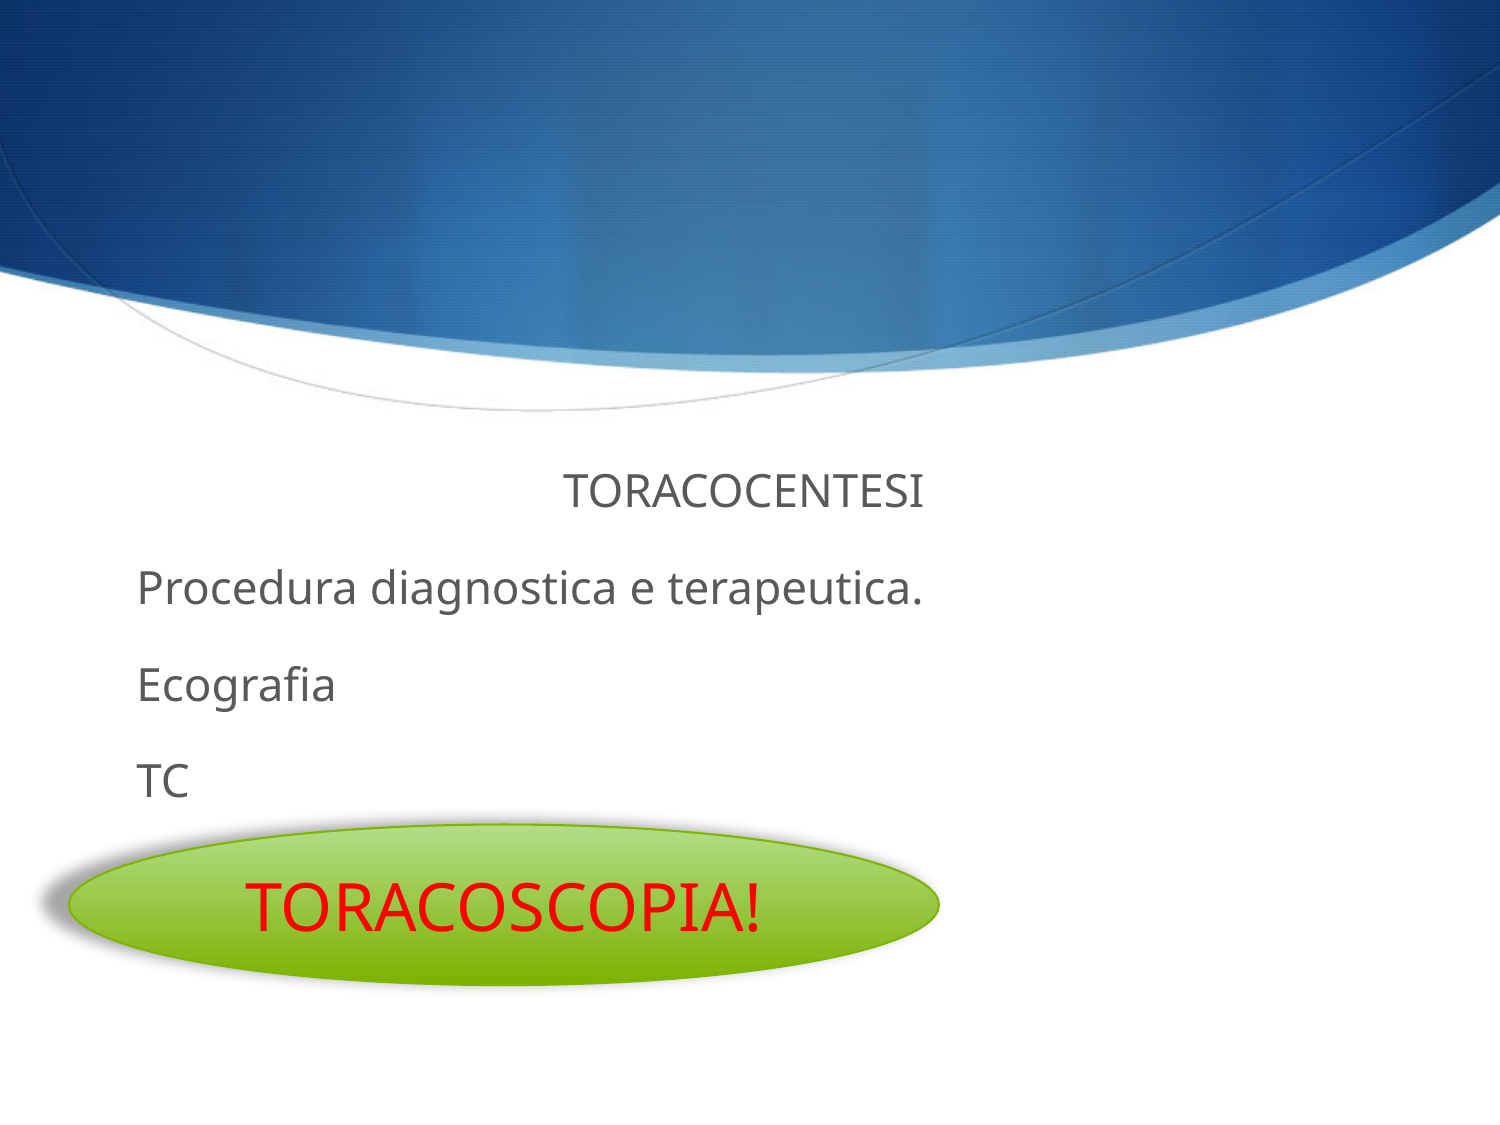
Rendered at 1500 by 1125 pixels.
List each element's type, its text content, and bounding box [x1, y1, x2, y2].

text_box TORACOSCOPIA! [67, 823, 940, 987]
picture [0, 0, 1500, 1125]
list TORACOCENTESI Procedura diagnostica e terapeutica. Ecografia TC [121, 454, 1379, 991]
